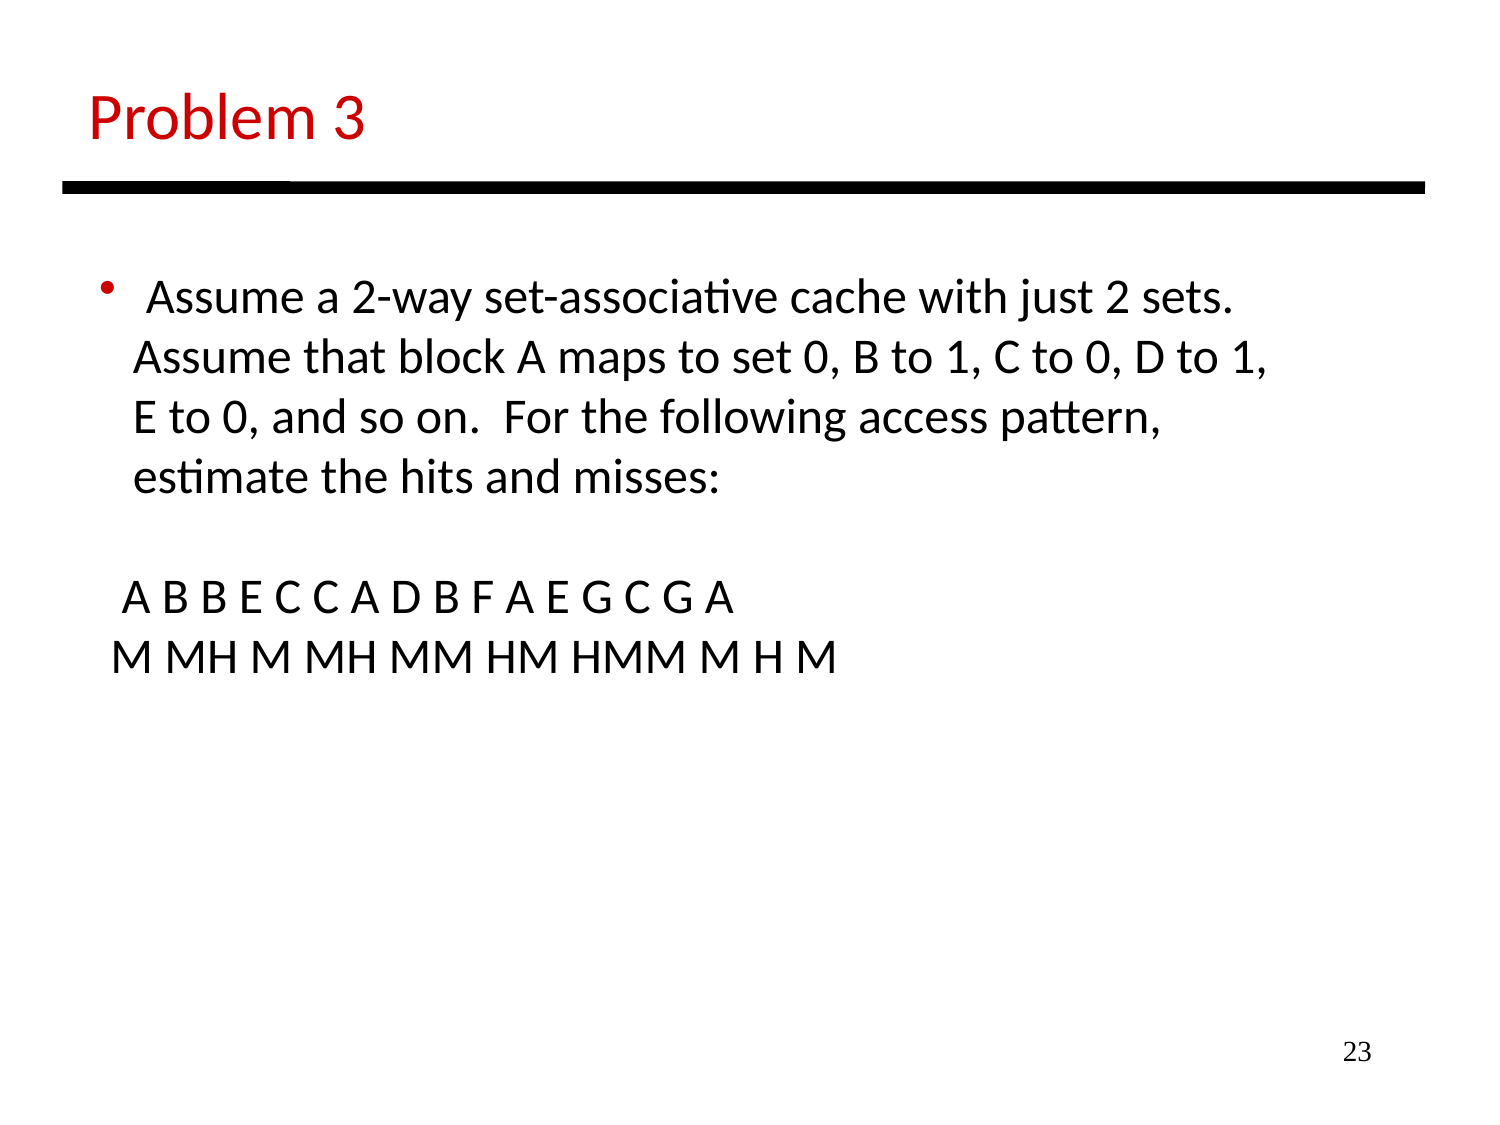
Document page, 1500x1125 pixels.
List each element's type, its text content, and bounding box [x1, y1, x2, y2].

slide_number 23 [1074, 1024, 1388, 1101]
text_box Problem 3 [74, 65, 382, 160]
text_box Assume a 2-way set-associative cache with just 2 sets. Assume that block A maps to set 0, B to 1, C to 0, D to 1, E to 0, and so on. For the following access pattern, estimate the hits and misses: A B B E C C A D B F A E G C G A M MH M MH MM HM HMM M H M [84, 256, 1284, 692]
